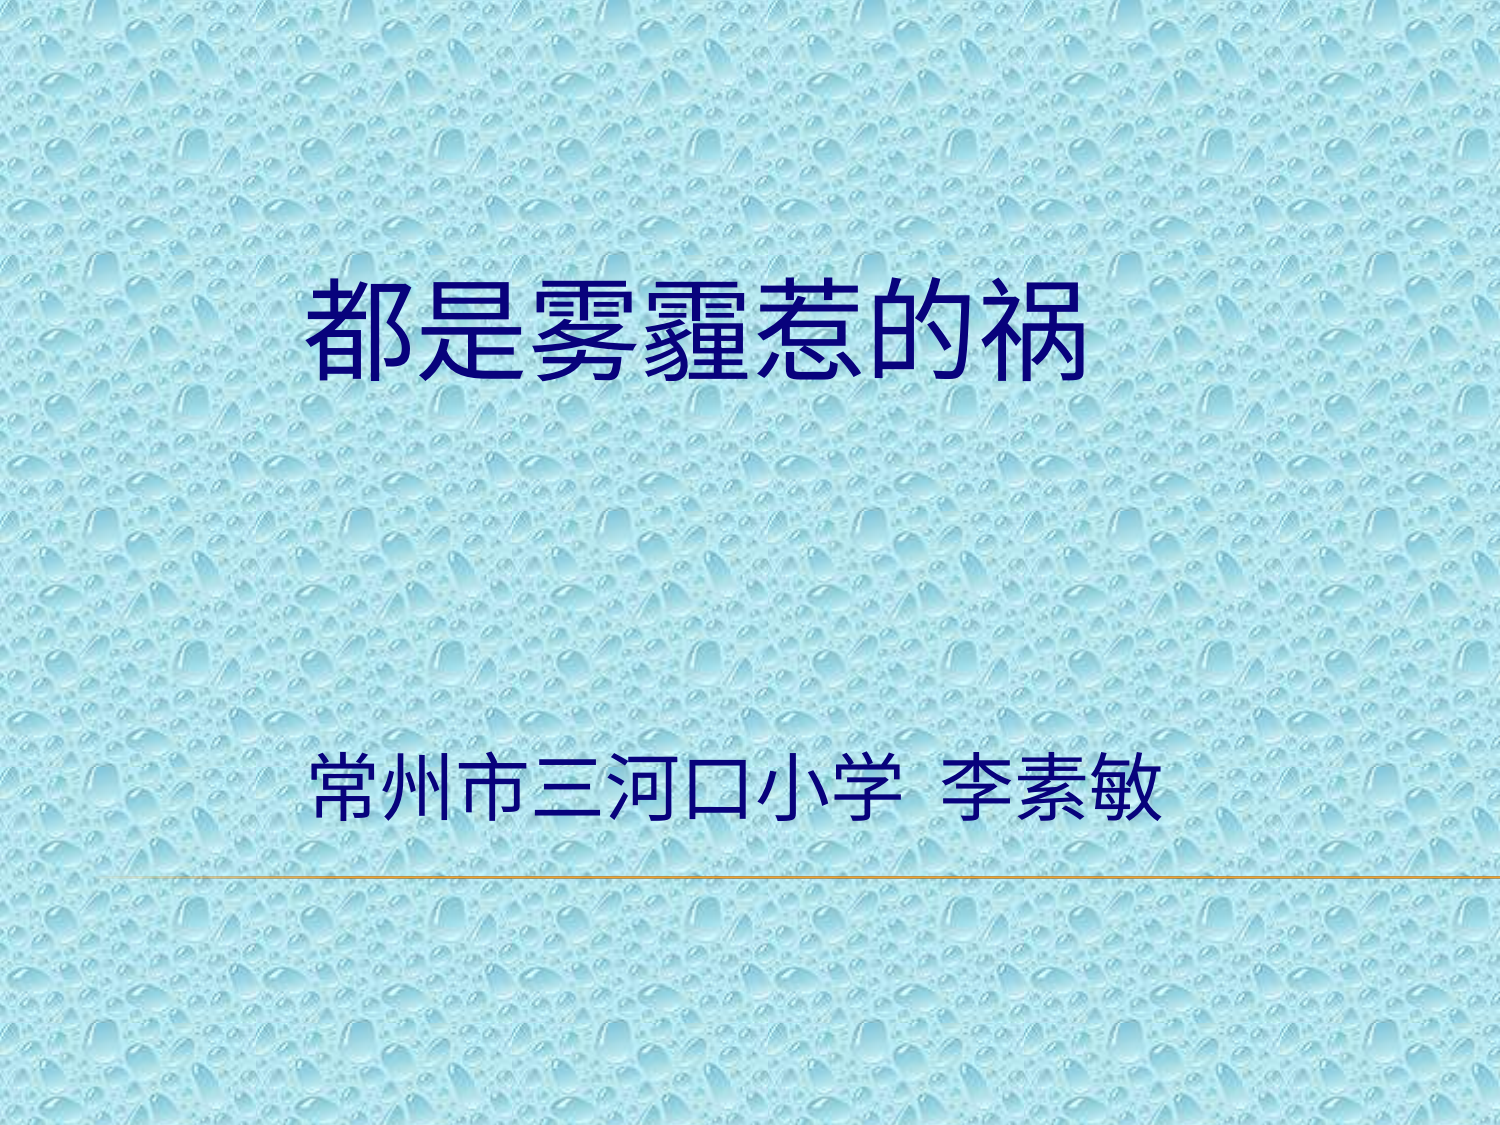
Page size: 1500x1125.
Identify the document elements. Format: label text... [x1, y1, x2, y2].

title 常州市三河口小学 李素敏 [123, 621, 1400, 863]
subtitle 都是雾霾惹的祸 [17, 278, 1377, 587]
picture [0, 0, 1500, 1125]
